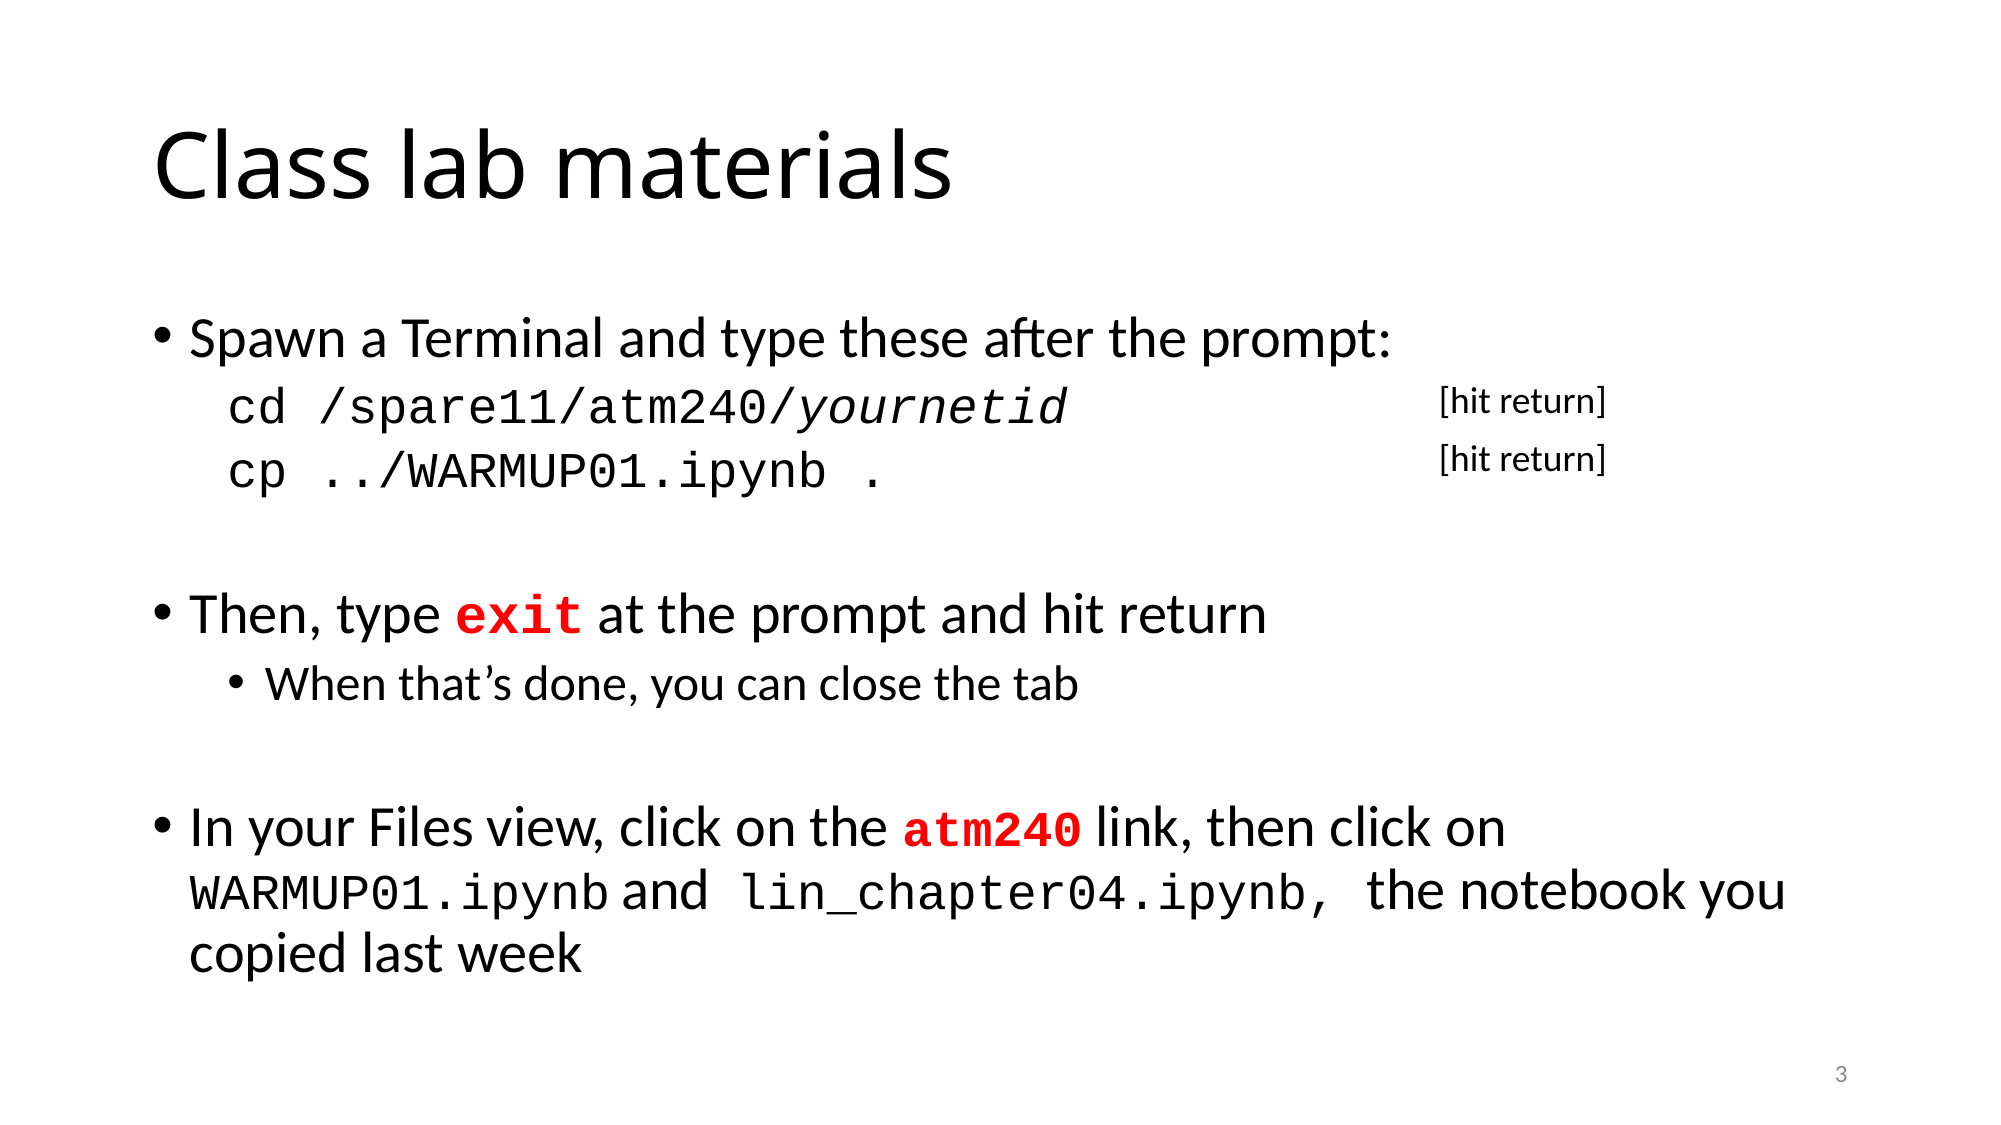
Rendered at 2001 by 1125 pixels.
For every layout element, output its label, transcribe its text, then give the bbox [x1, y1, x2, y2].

list Spawn a Terminal and type these after the prompt: cd /spare11/atm240/yournetid cp ../WARMUP01.ipynb . Then, type exit at the prompt and hit return When that’s done, you can close the tab In your Files view, click on the atm240 link, then click on WARMUP01.ipynb and lin_chapter04.ipynb, the notebook you copied last week [137, 299, 1863, 1014]
text_box [hit return] [1423, 368, 1622, 426]
title Class lab materials [137, 59, 1863, 278]
slide_number 3 [1412, 1042, 1863, 1103]
text_box [hit return] [1423, 426, 1622, 486]
